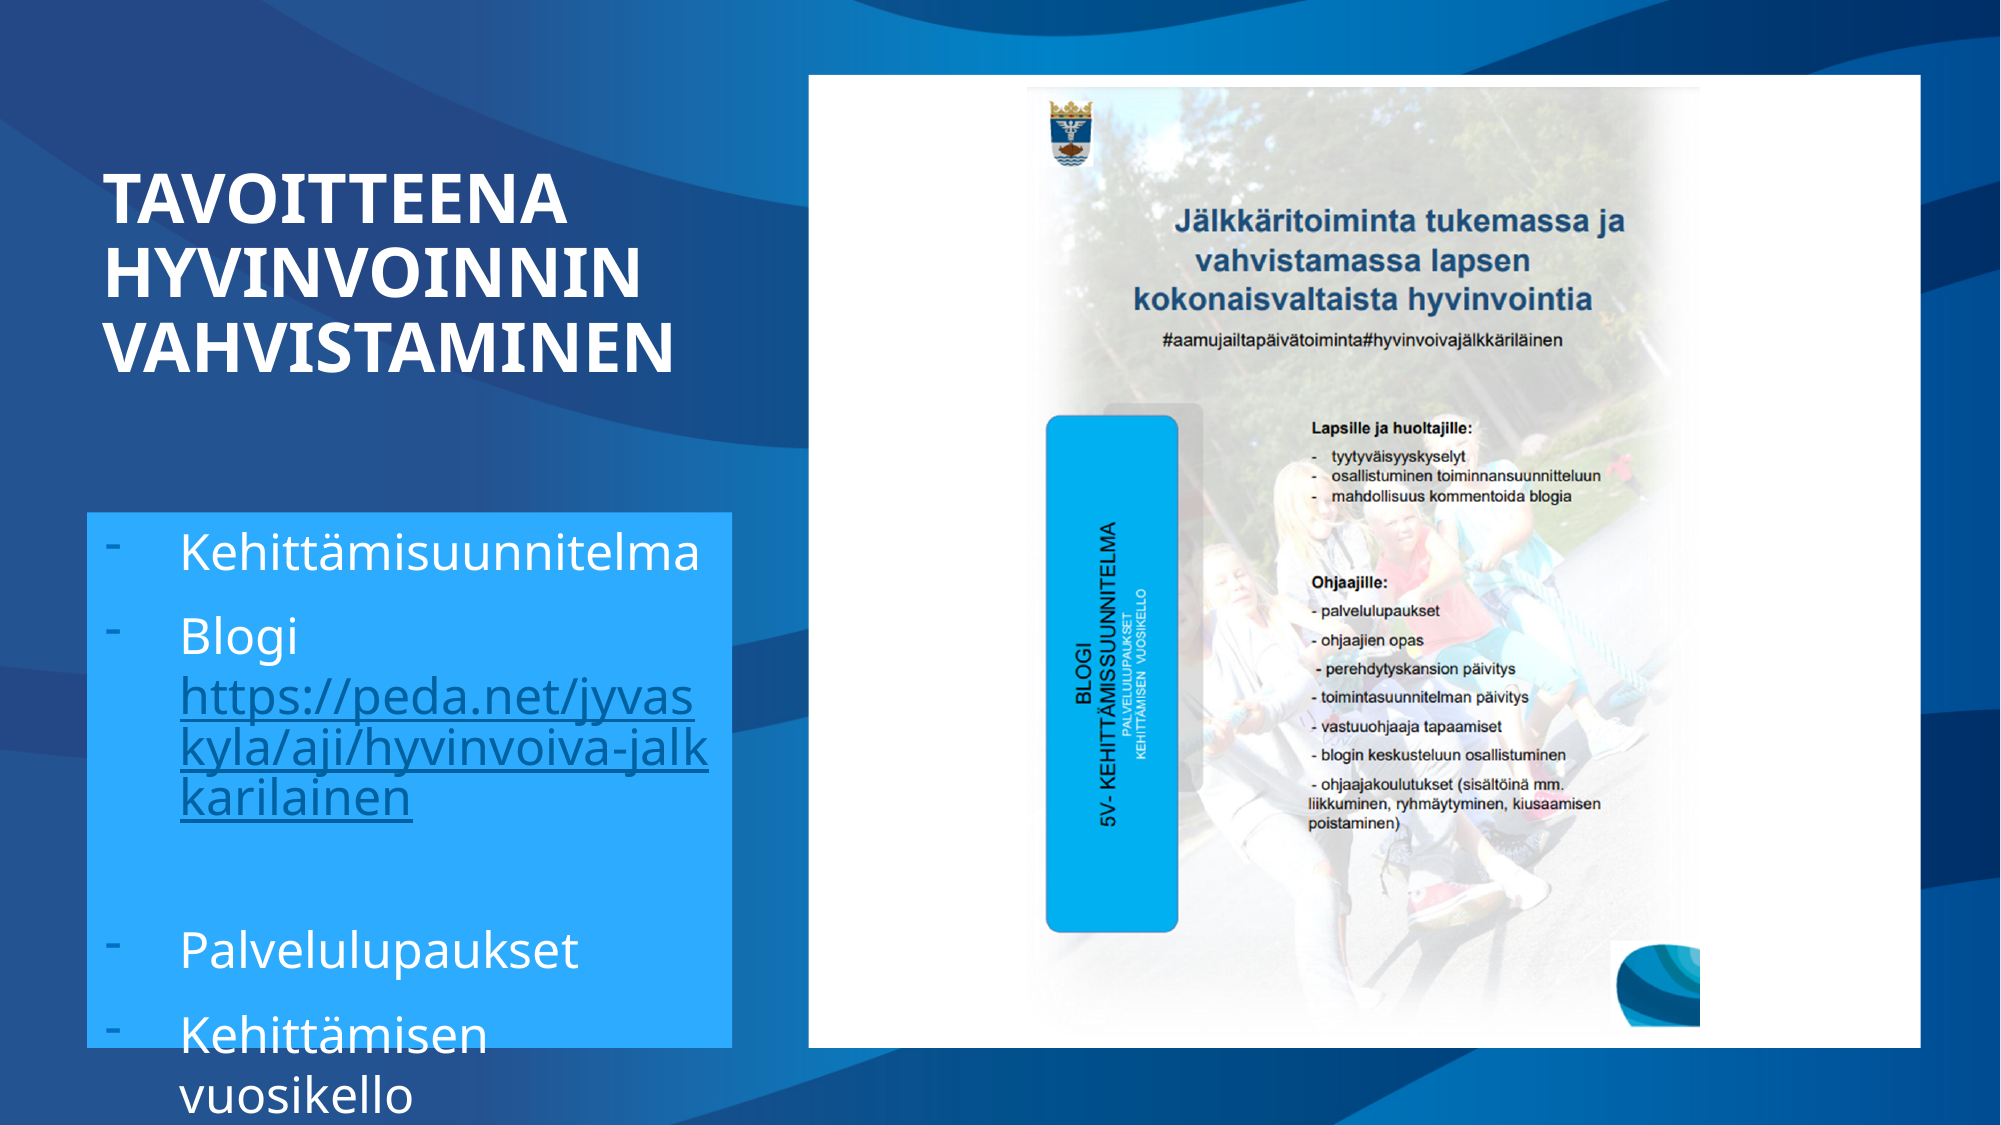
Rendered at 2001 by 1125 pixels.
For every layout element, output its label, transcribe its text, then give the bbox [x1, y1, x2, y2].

title Tavoitteena Hyvinvoinnin vahvistaminen [87, 75, 733, 477]
list Kehittämisuunnitelma Blogi https://peda.net/jyvaskyla/aji/hyvinvoiva-jalkkarilainen Palvelulupaukset Kehittämisen vuosikello [87, 512, 733, 1048]
picture [784, 0, 2001, 1125]
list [1027, 87, 1700, 1038]
